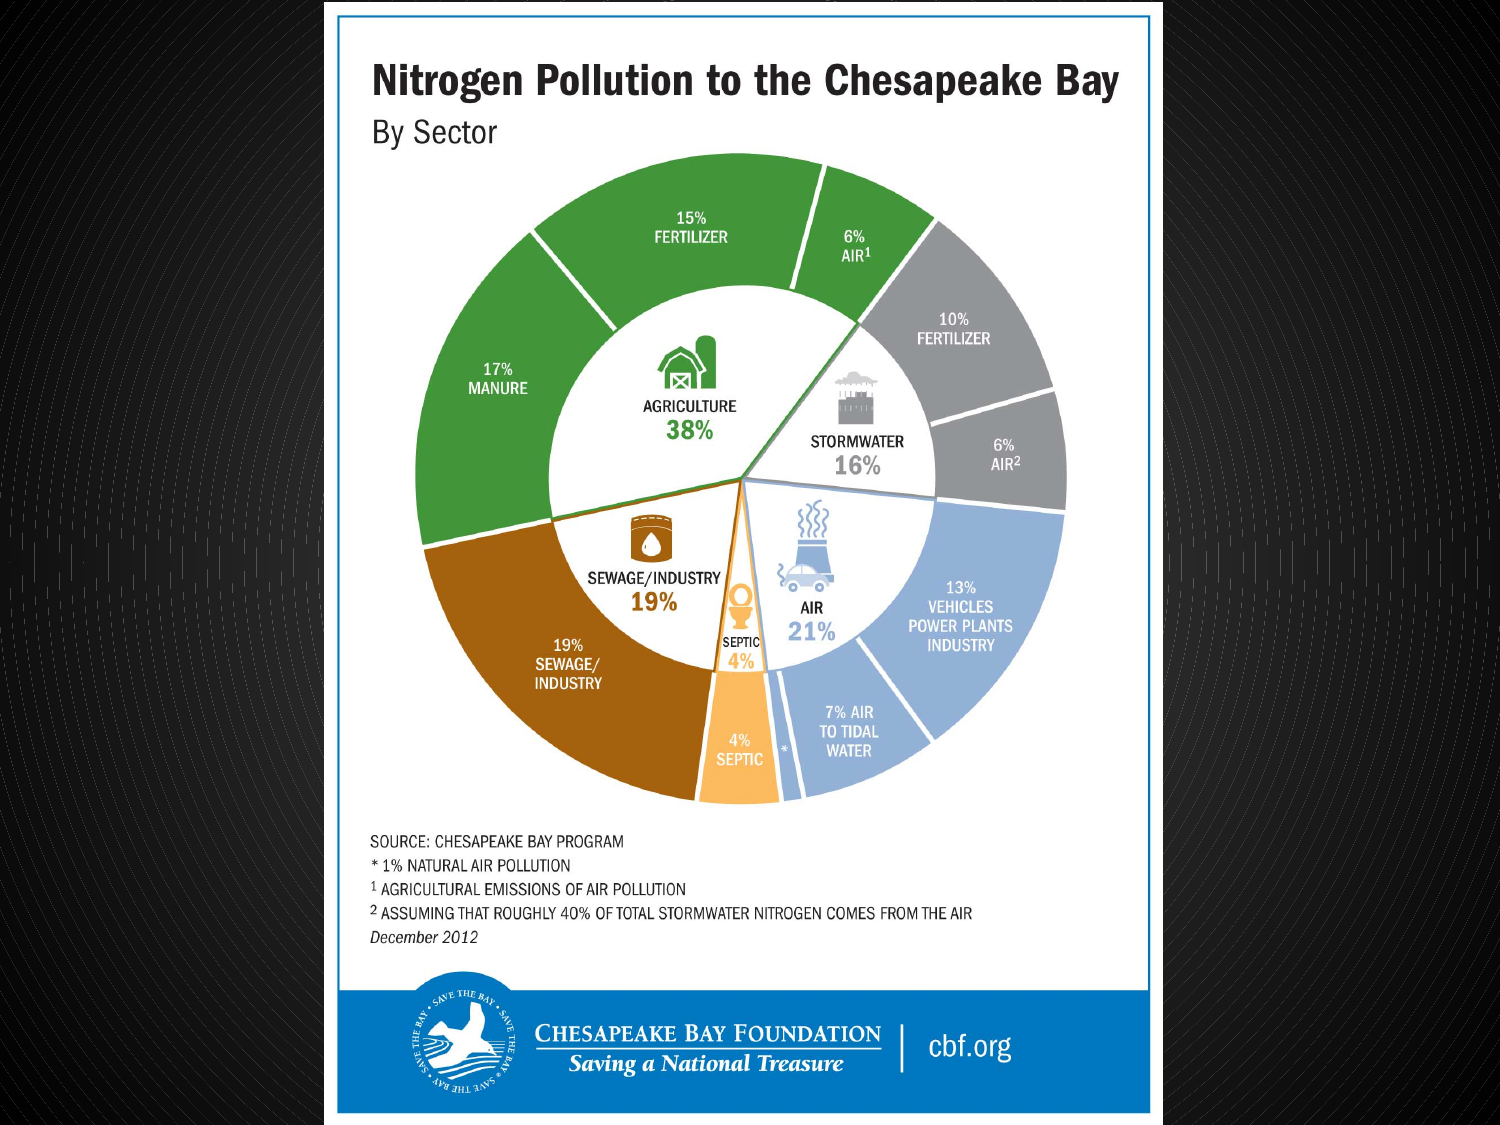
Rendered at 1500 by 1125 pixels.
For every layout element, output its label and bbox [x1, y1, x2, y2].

picture [324, 1, 1163, 1125]
